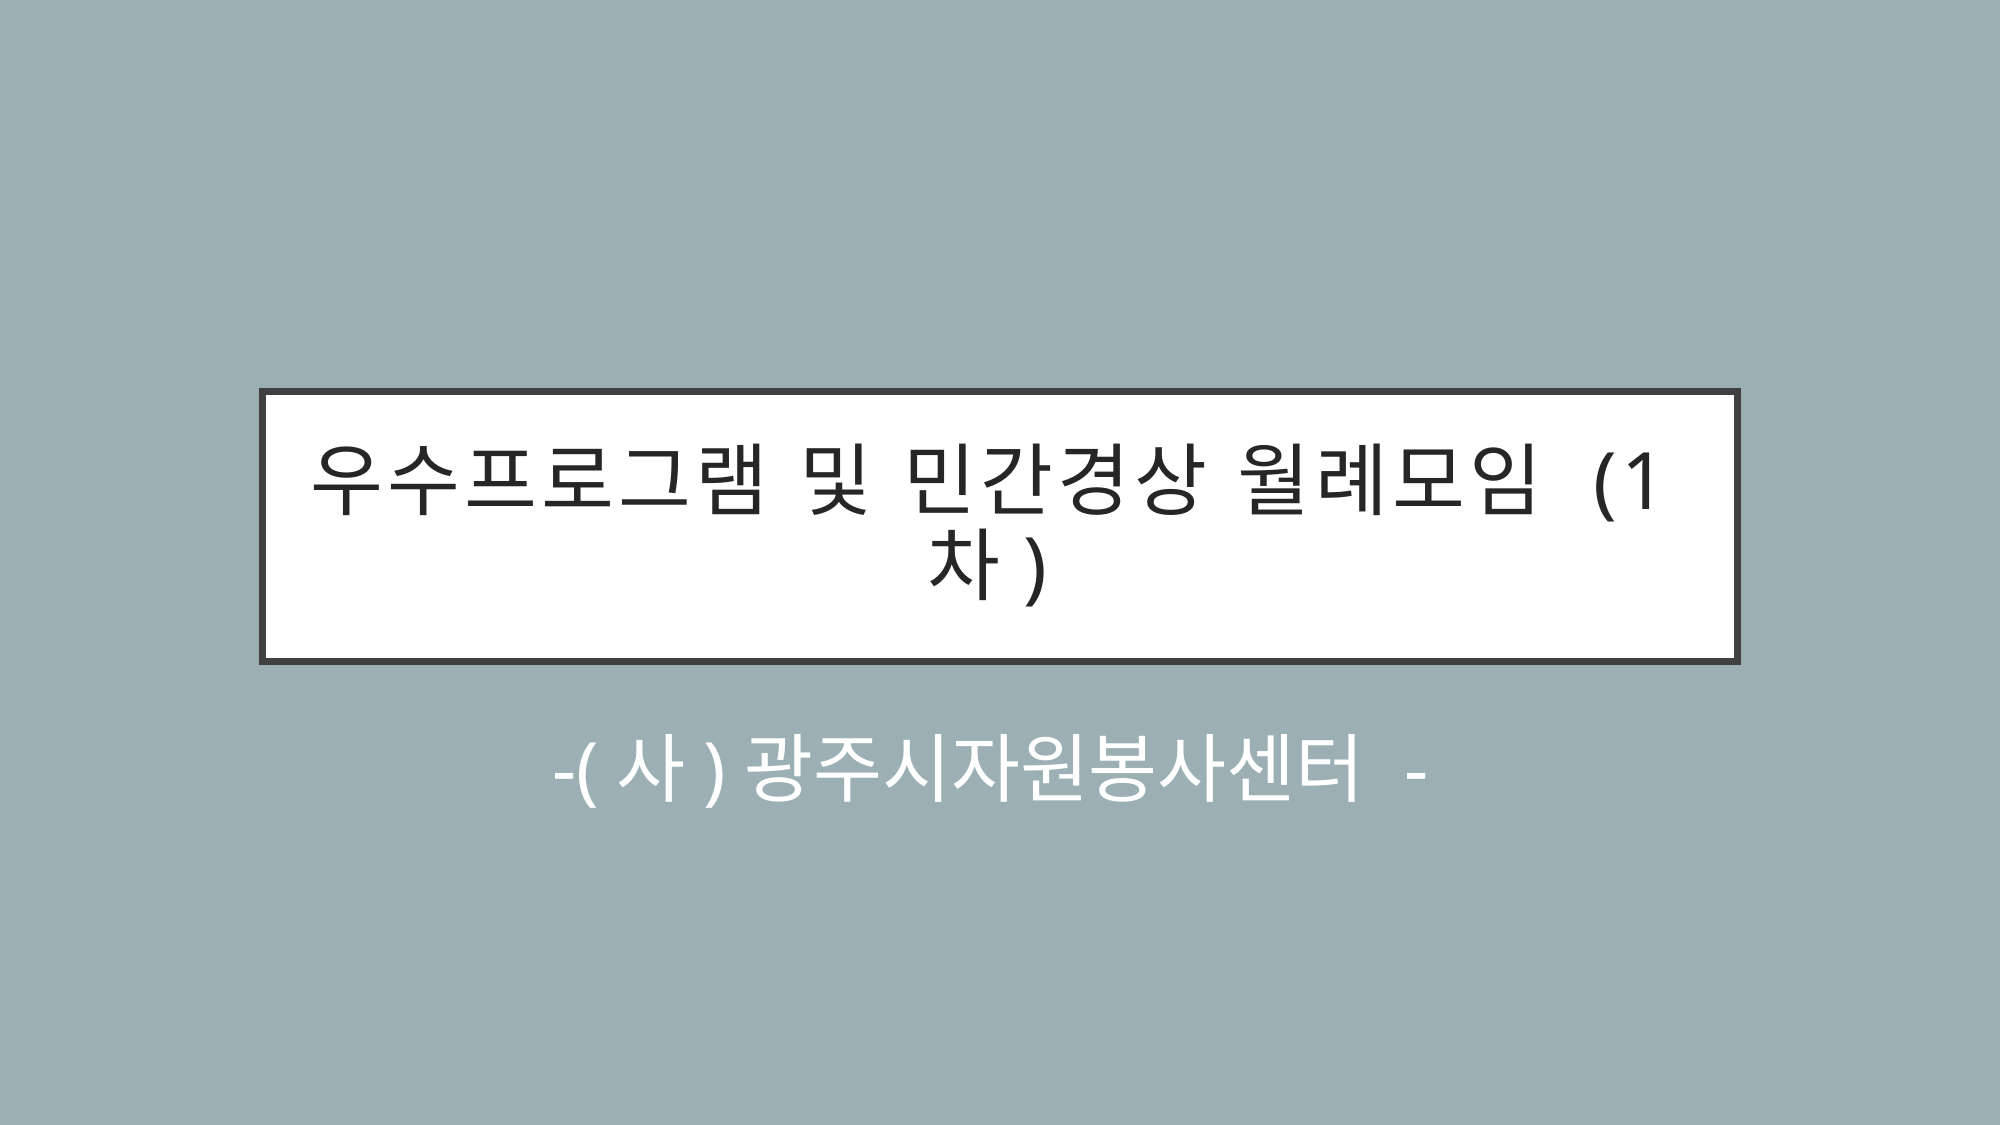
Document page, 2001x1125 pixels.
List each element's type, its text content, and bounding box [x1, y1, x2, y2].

title 우수프로그램 및 민간경상 월례모임 (1차) [259, 388, 1741, 665]
subtitle -(사)광주시자원봉사센터 - [442, 713, 1558, 918]
